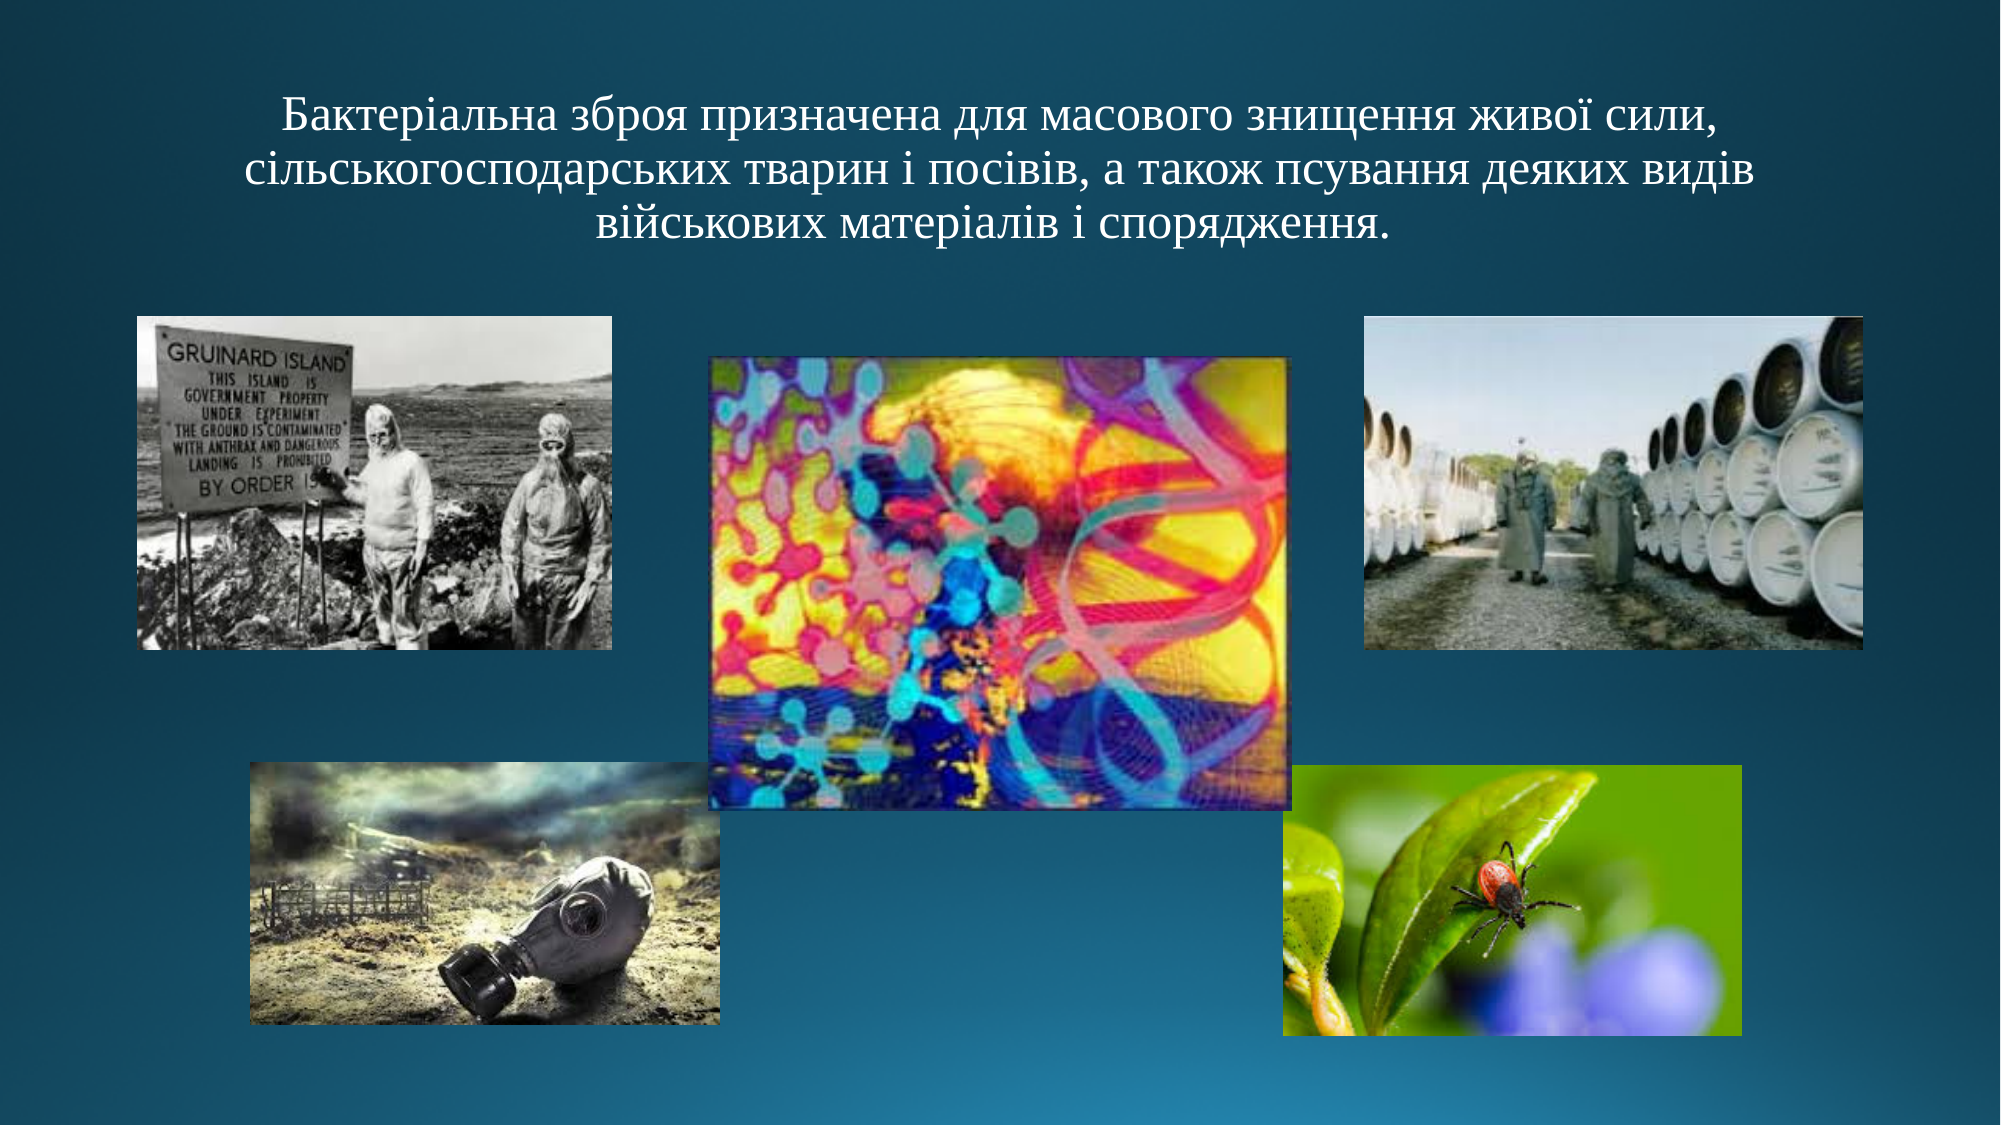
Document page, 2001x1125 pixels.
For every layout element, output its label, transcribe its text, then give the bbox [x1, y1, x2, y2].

picture [0, 0, 2001, 1125]
title Бактеріальна зброя призначена для масового знищення живої сили, сільськогосподарських тварин і посівів, а також псування деяких видів військових матеріалів і спорядження. [137, 59, 1863, 278]
